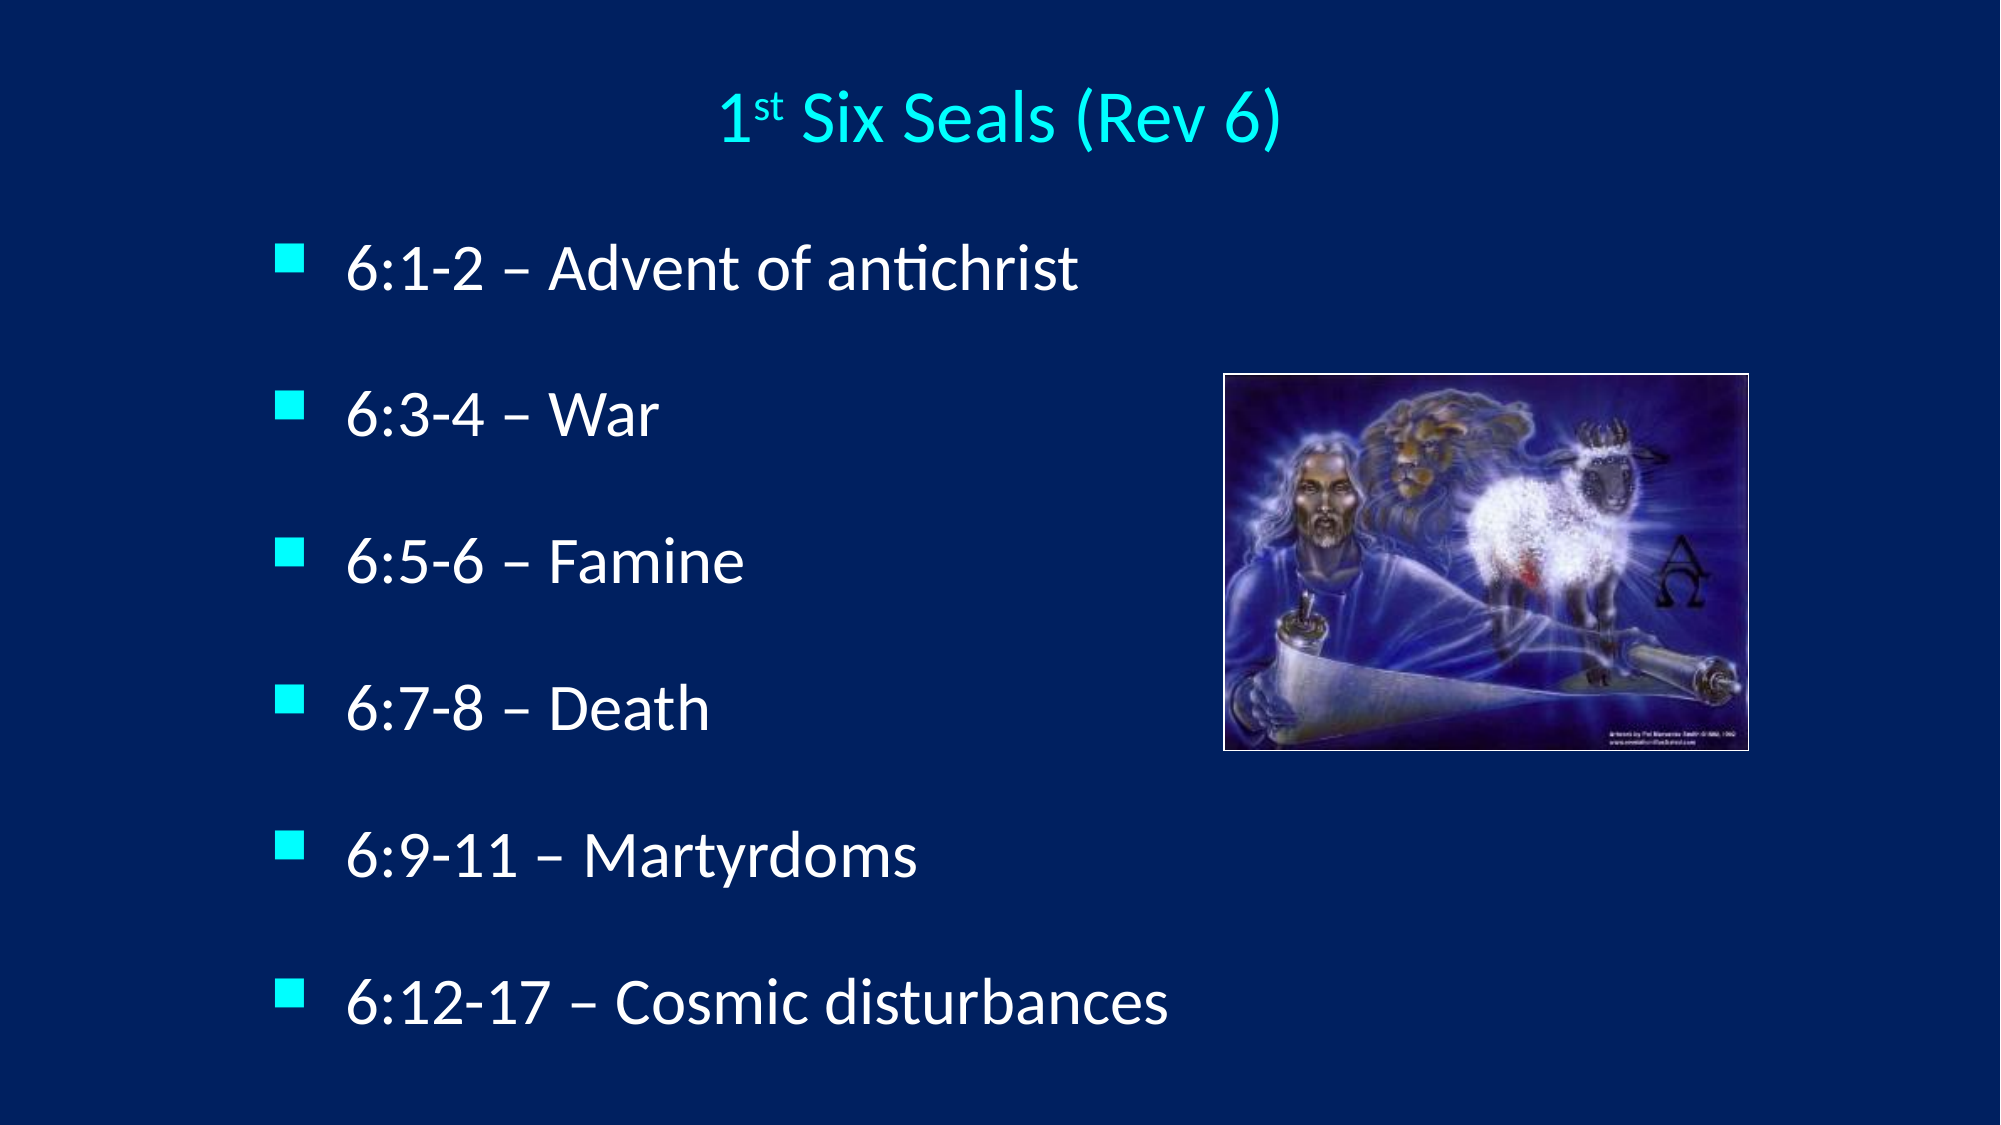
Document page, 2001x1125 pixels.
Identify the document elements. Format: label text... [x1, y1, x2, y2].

picture [1224, 374, 1748, 751]
list 6:1-2 – Advent of antichrist 6:3-4 – War 6:5-6 – Famine 6:7-8 – Death 6:9-11 – Martyrdoms 6:12-17 – Cosmic disturbances [255, 224, 1201, 1076]
title 1st Six Seals (Rev 6) [149, 37, 1851, 188]
